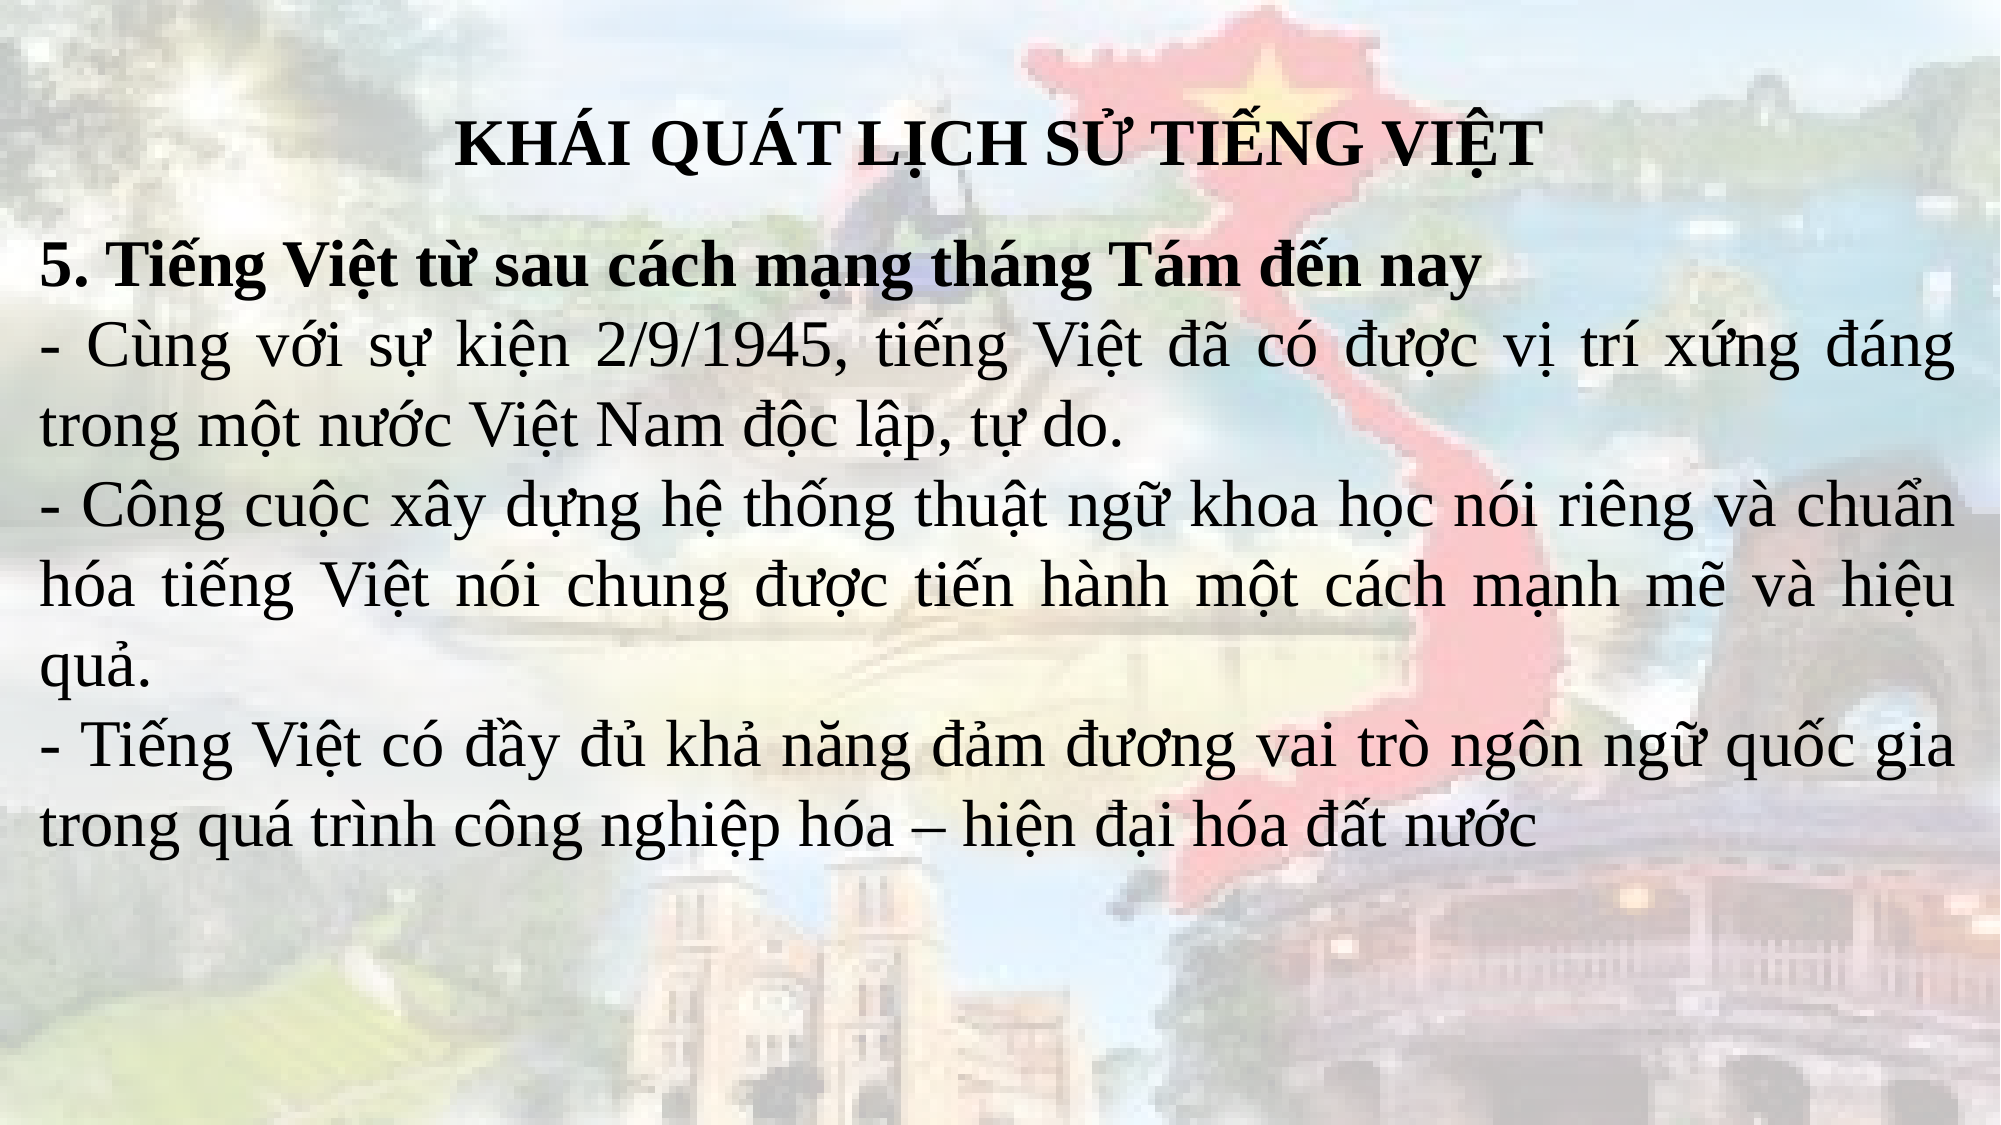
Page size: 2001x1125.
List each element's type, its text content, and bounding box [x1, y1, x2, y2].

list 5. Tiếng Việt từ sau cách mạng tháng Tám đến nay - Cùng với sự kiện 2/9/1945, tiếng Việt đã có được vị trí xứng đáng trong một nước Việt Nam độc lập, tự do. - Công cuộc xây dựng hệ thống thuật ngữ khoa học nói riêng và chuẩn hóa tiếng Việt nói chung được tiến hành một cách mạnh mẽ và hiệu quả. - Tiếng Việt có đầy đủ khả năng đảm đương vai trò ngôn ngữ quốc gia trong quá trình công nghiệp hóa – hiện đại hóa đất nước [24, 212, 1975, 1113]
title KHÁI QUÁT LỊCH SỬ TIẾNG VIỆT [99, 45, 1900, 212]
